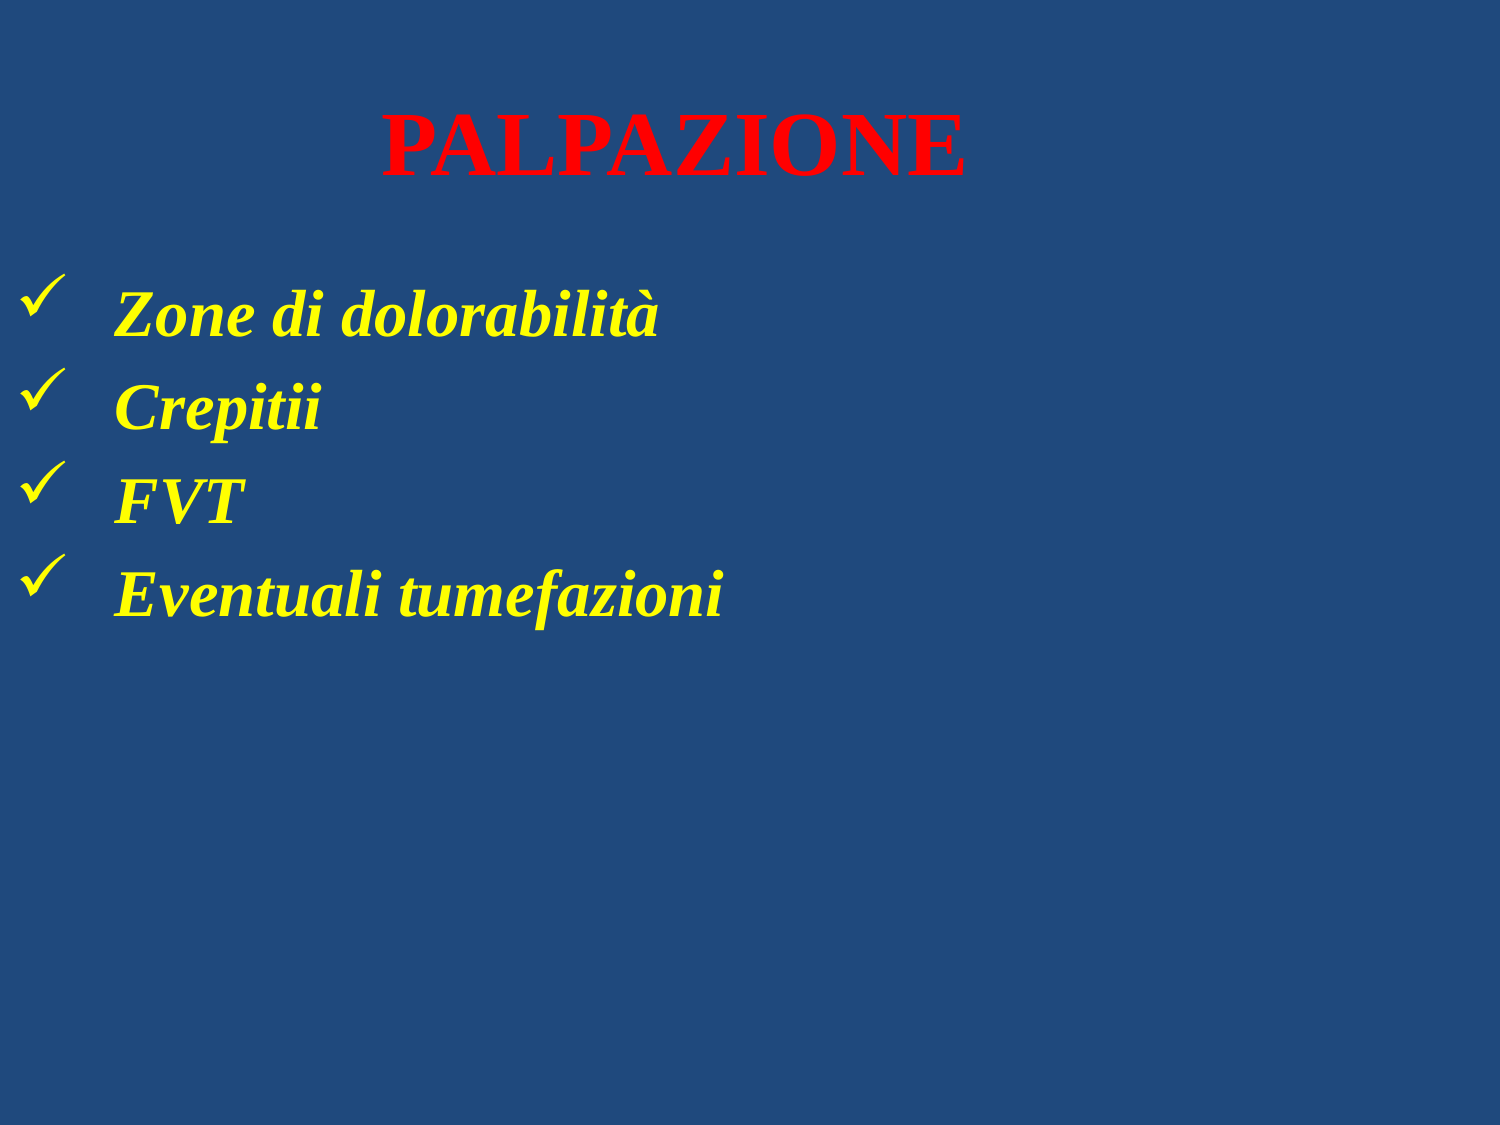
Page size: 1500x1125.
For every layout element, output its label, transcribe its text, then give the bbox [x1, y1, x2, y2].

list Zone di dolorabilità Crepitii FVT Eventuali tumefazioni [0, 262, 1351, 1007]
title PALPAZIONE [0, 44, 1351, 233]
